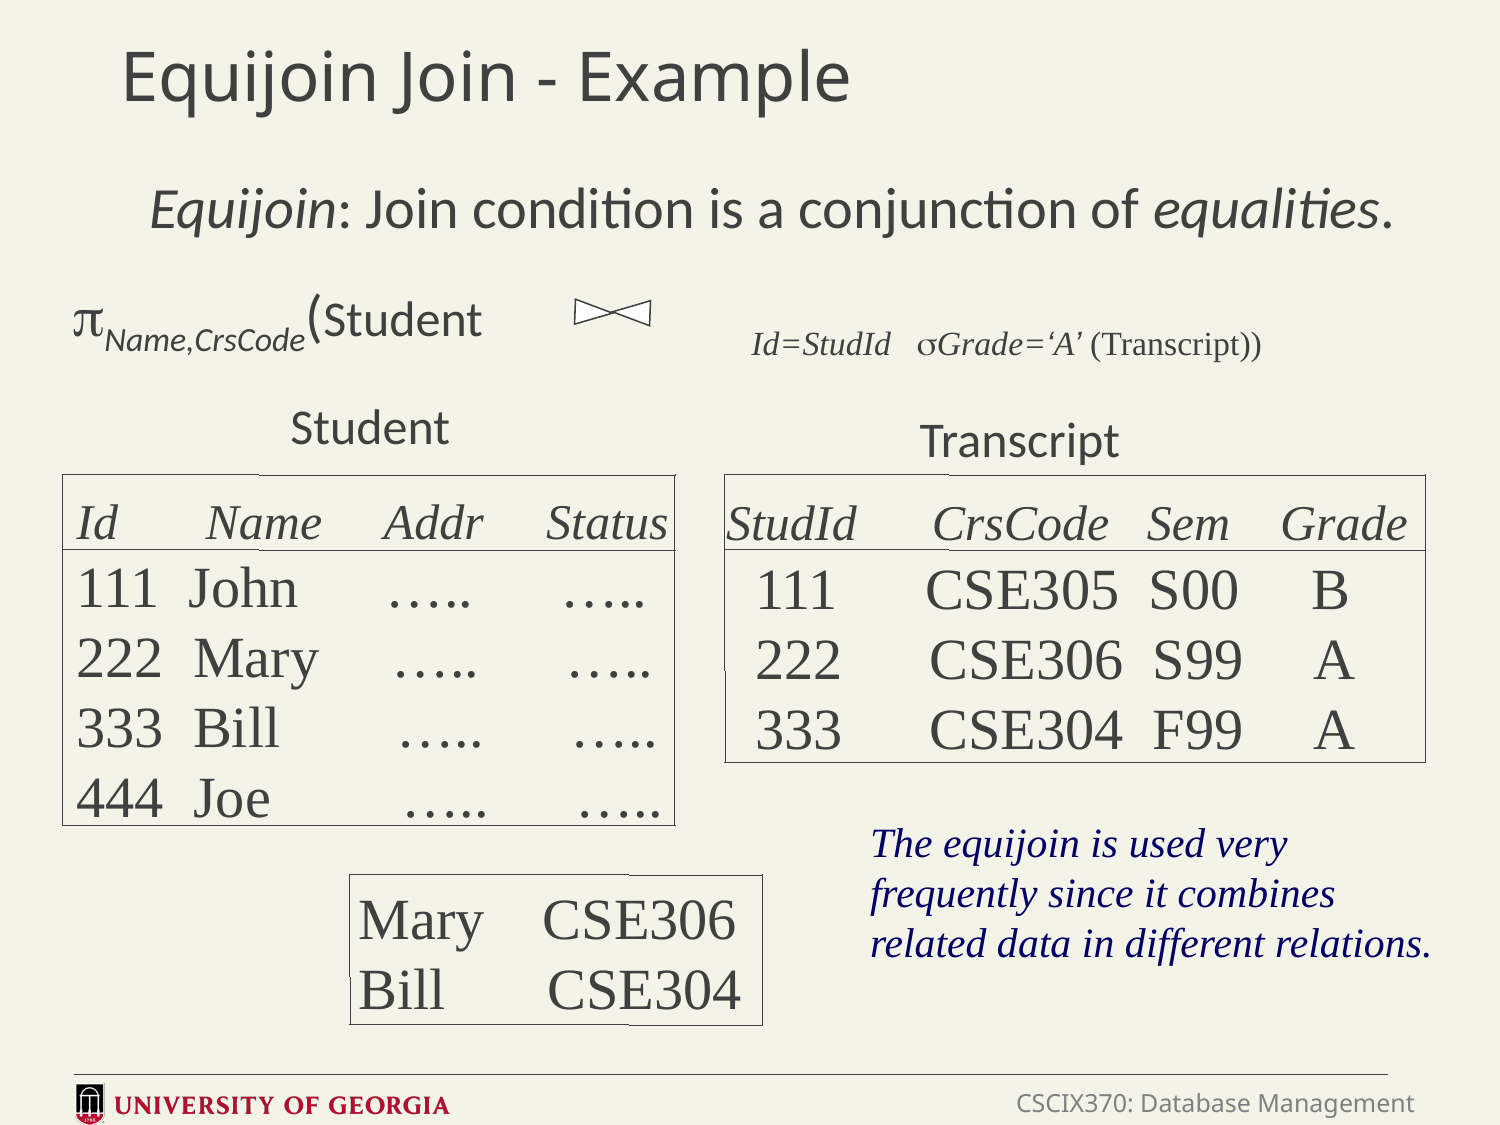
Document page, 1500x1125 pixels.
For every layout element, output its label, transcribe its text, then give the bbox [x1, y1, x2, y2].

text_box StudId CrsCode Sem Grade 111 CSE305 S00 B 222 CSE306 S99 A 333 CSE304 F99 A [718, 483, 1416, 769]
text_box The equijoin is used very frequently since it combines related data in different relations. [862, 808, 1441, 974]
picture [75, 1083, 450, 1125]
text_box Equijoin: Join condition is a conjunction of equalities. [141, 162, 1403, 248]
text_box pName,CrsCode(Student [49, 262, 575, 366]
text_box Transcript [912, 399, 1128, 475]
text_box Id Name Addr Status 111 John ….. ….. 222 Mary ….. ….. 333 Bill ….. ….. 444 Joe ….. ….. [69, 481, 677, 837]
title Equijoin Join - Example [111, 24, 1388, 126]
text_box Id=StudId sGrade=‘A’ (Transcript)) [743, 275, 1270, 370]
text_box Student [282, 387, 458, 463]
text_box Mary CSE306 Bill CSE304 [351, 873, 751, 1029]
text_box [574, 298, 651, 326]
